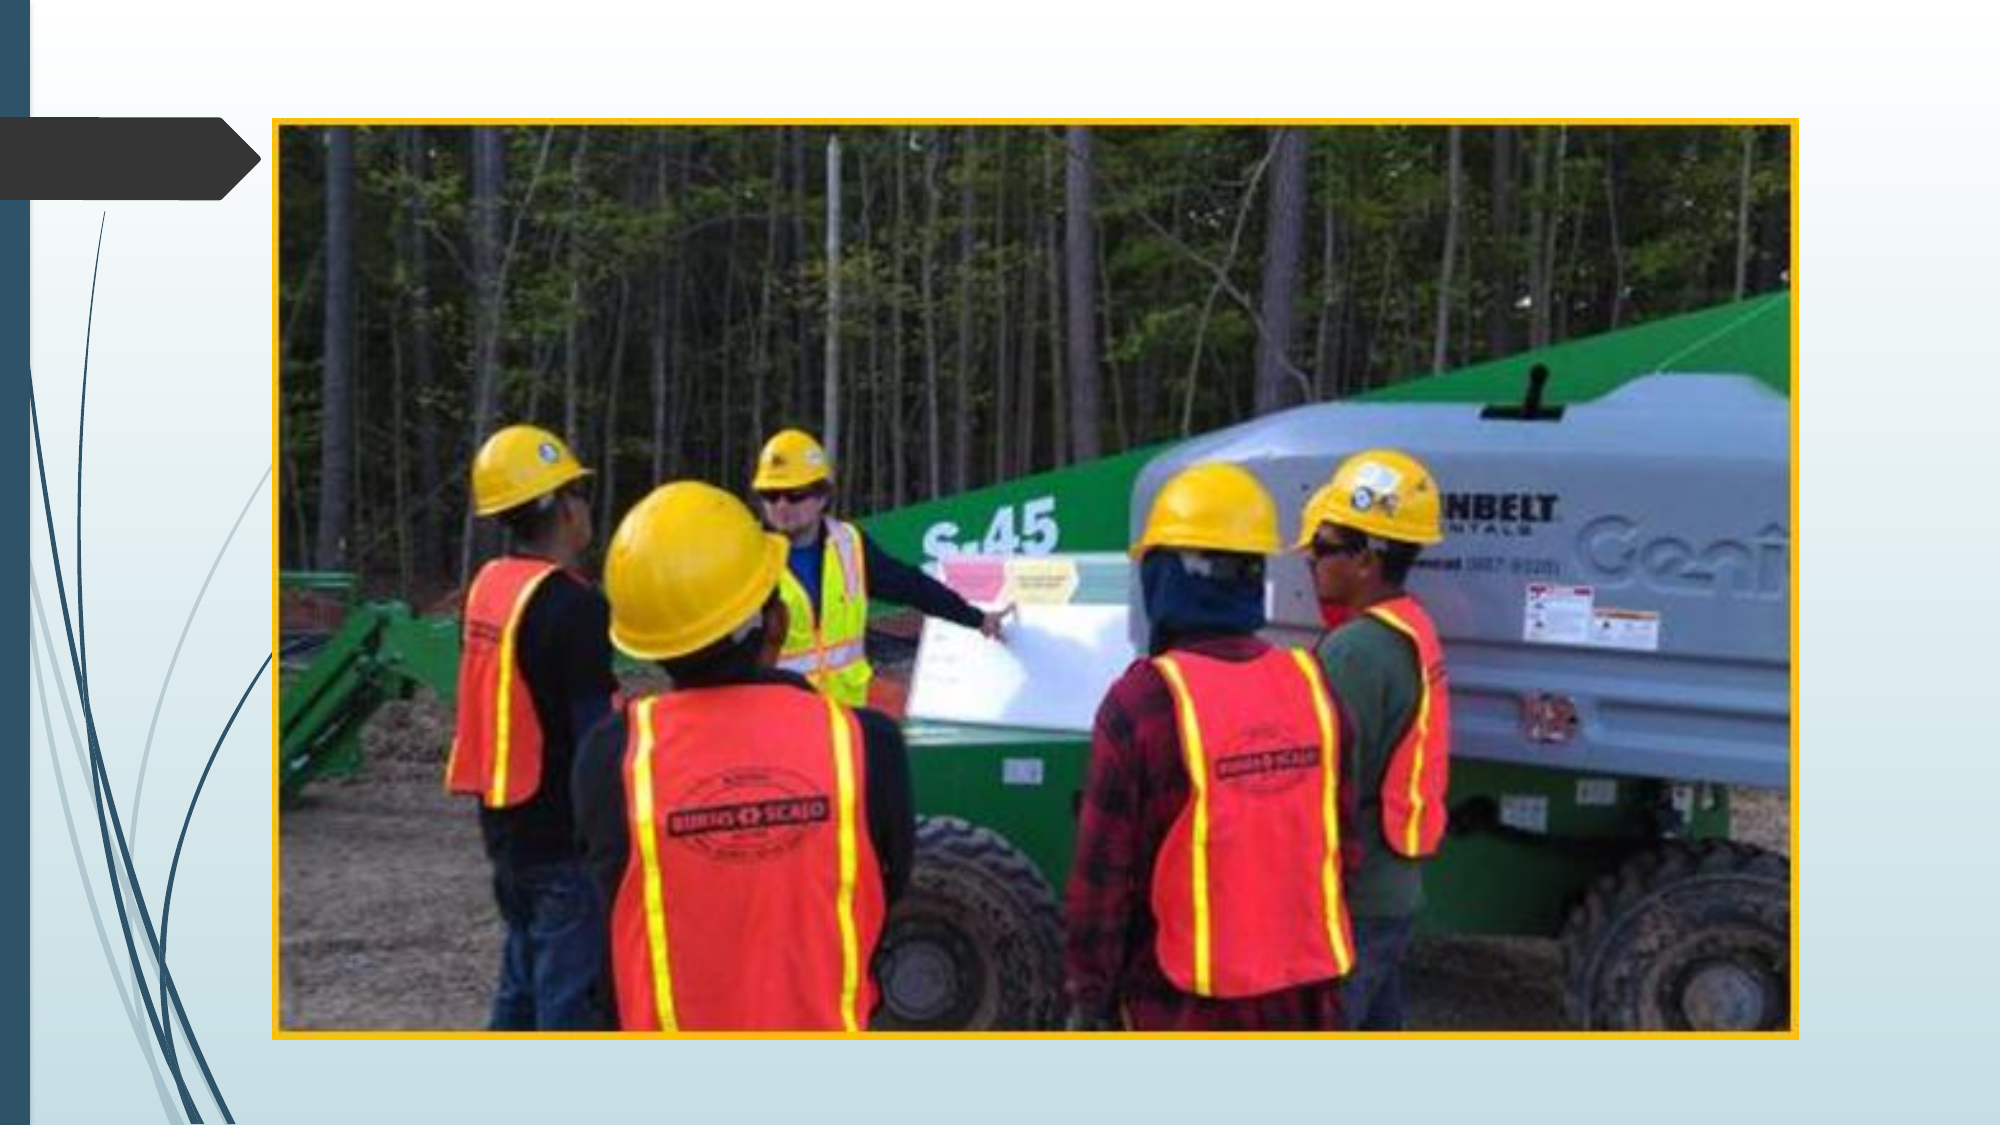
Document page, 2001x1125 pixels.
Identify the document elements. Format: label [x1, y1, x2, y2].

picture [272, 117, 1800, 1040]
